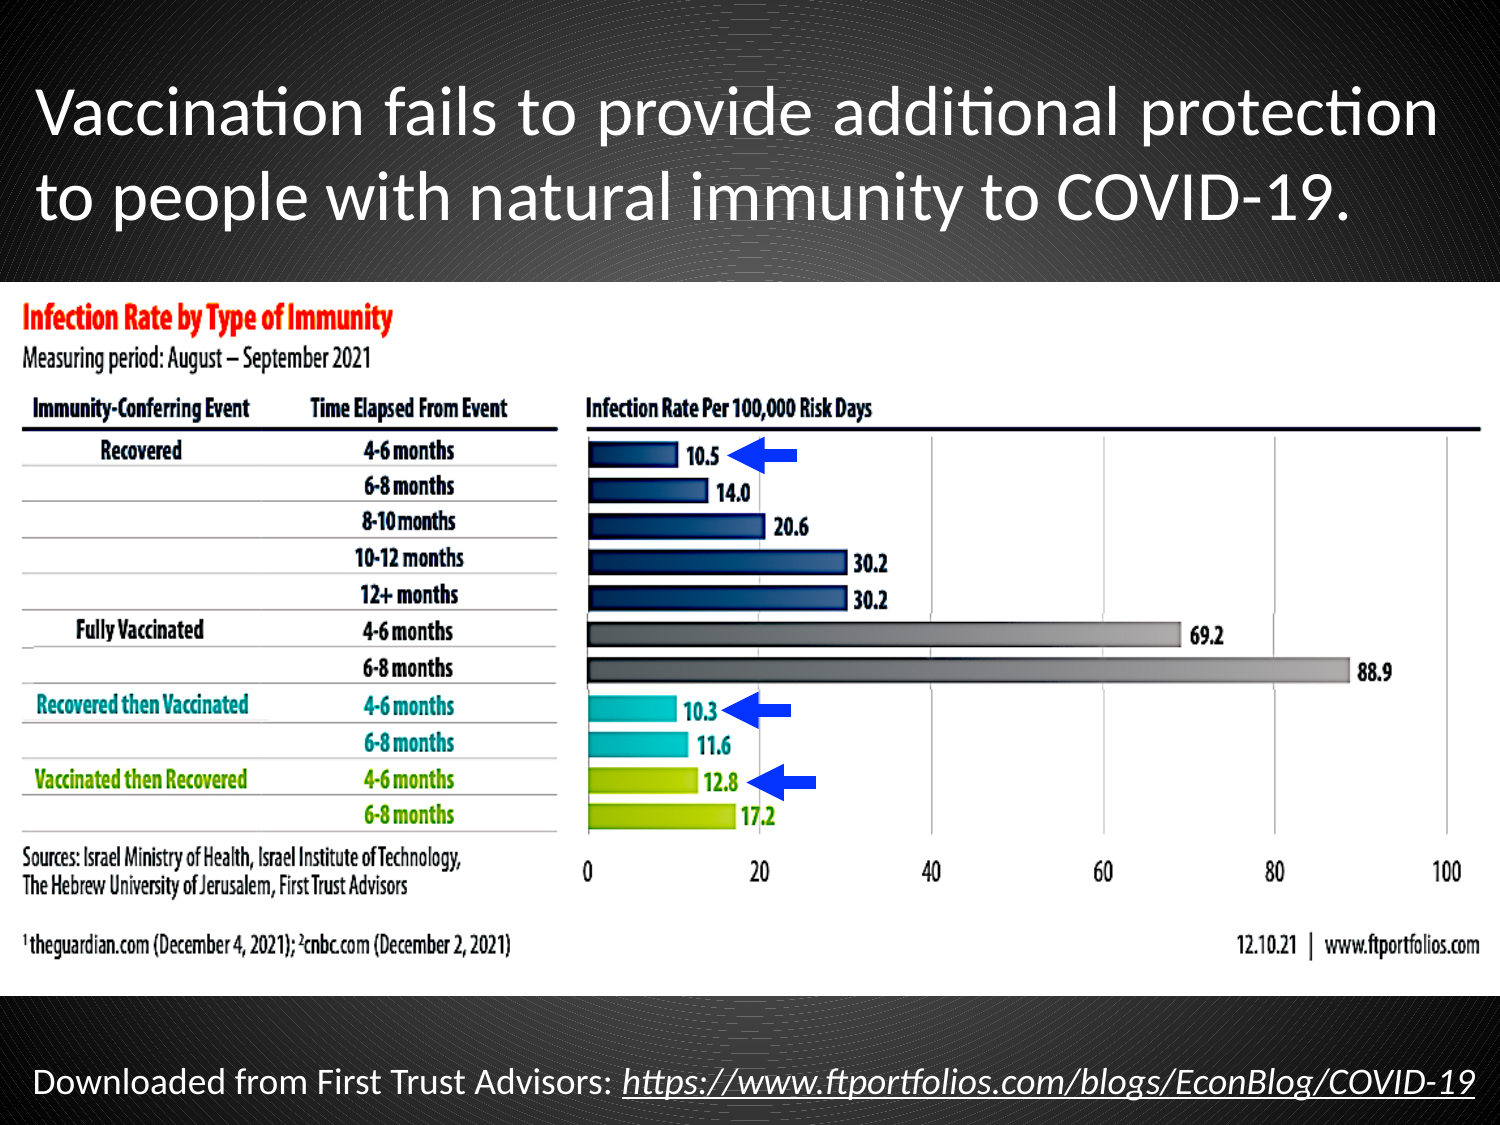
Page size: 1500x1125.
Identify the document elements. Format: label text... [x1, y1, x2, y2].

title Vaccination fails to provide additional protection to people with natural immunity to COVID-19. [20, 55, 1476, 244]
picture [0, 282, 1500, 996]
text_box Downloaded from First Trust Advisors: https://www.ftportfolios.com/blogs/EconBlog/COVID-19 [17, 1049, 1491, 1125]
